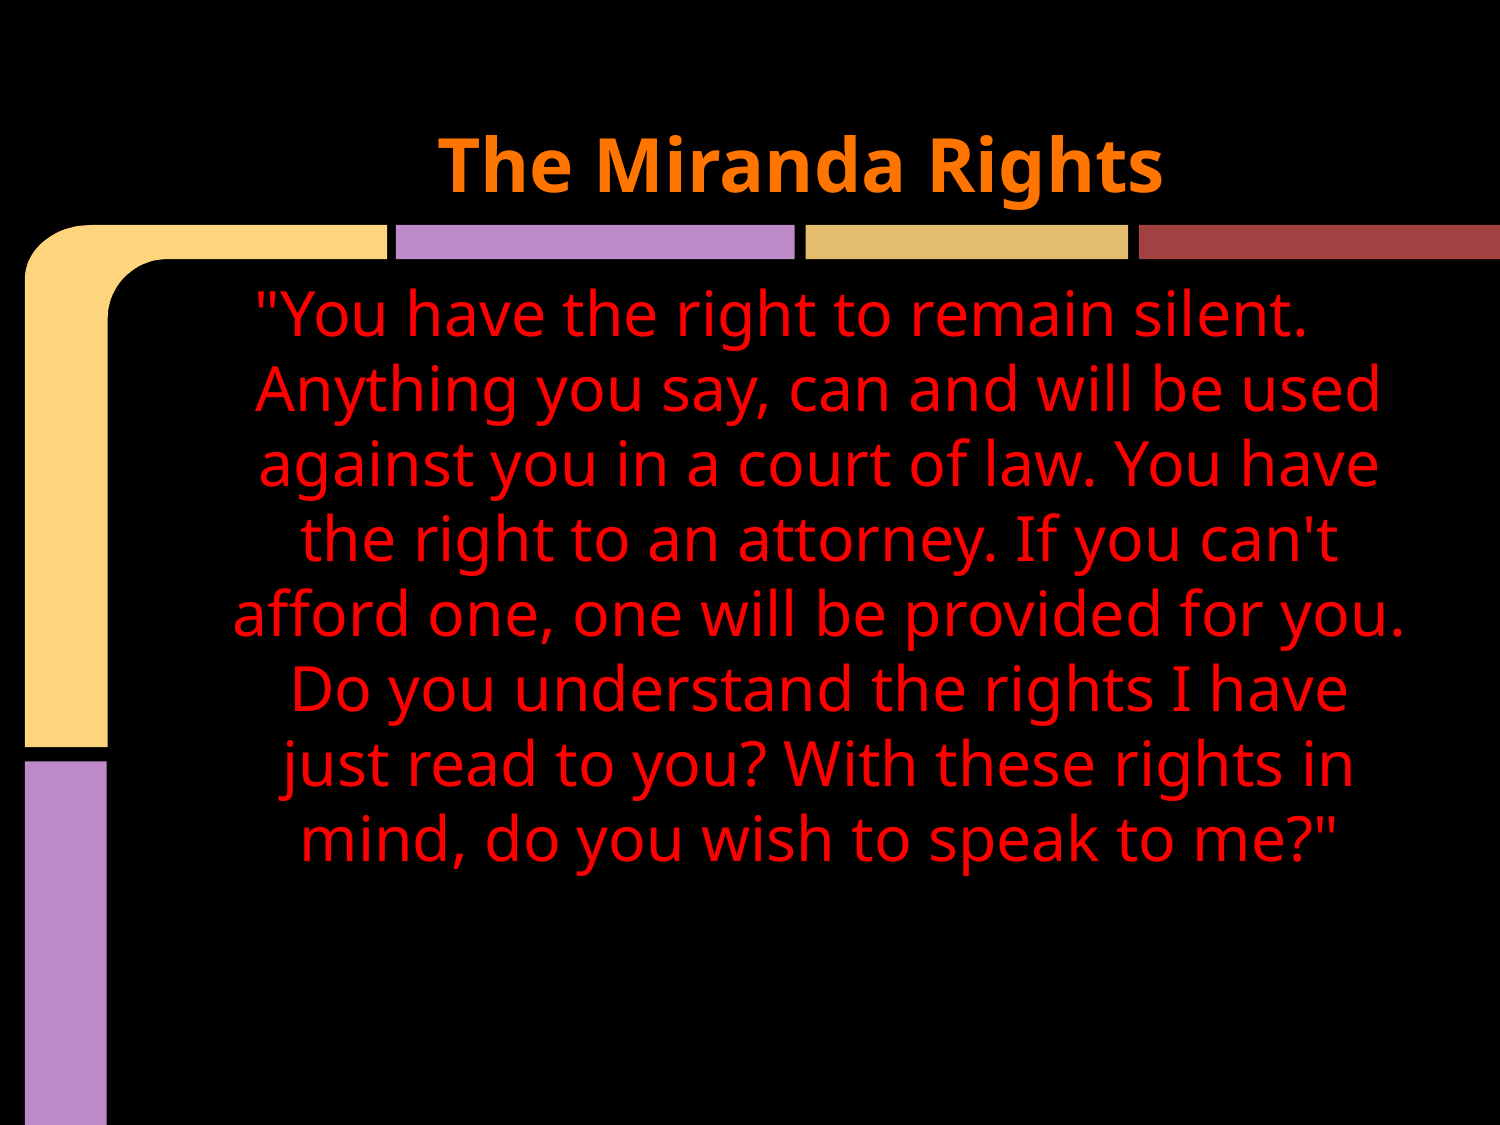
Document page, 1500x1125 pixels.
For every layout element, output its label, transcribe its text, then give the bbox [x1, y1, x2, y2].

list "You have the right to remain silent. Anything you say, can and will be used against you in a court of law. You have the right to an attorney. If you can't afford one, one will be provided for you. Do you understand the rights I have just read to you? With these rights in mind, do you wish to speak to me?" [140, 259, 1425, 1078]
title The Miranda Rights [140, 35, 1425, 223]
